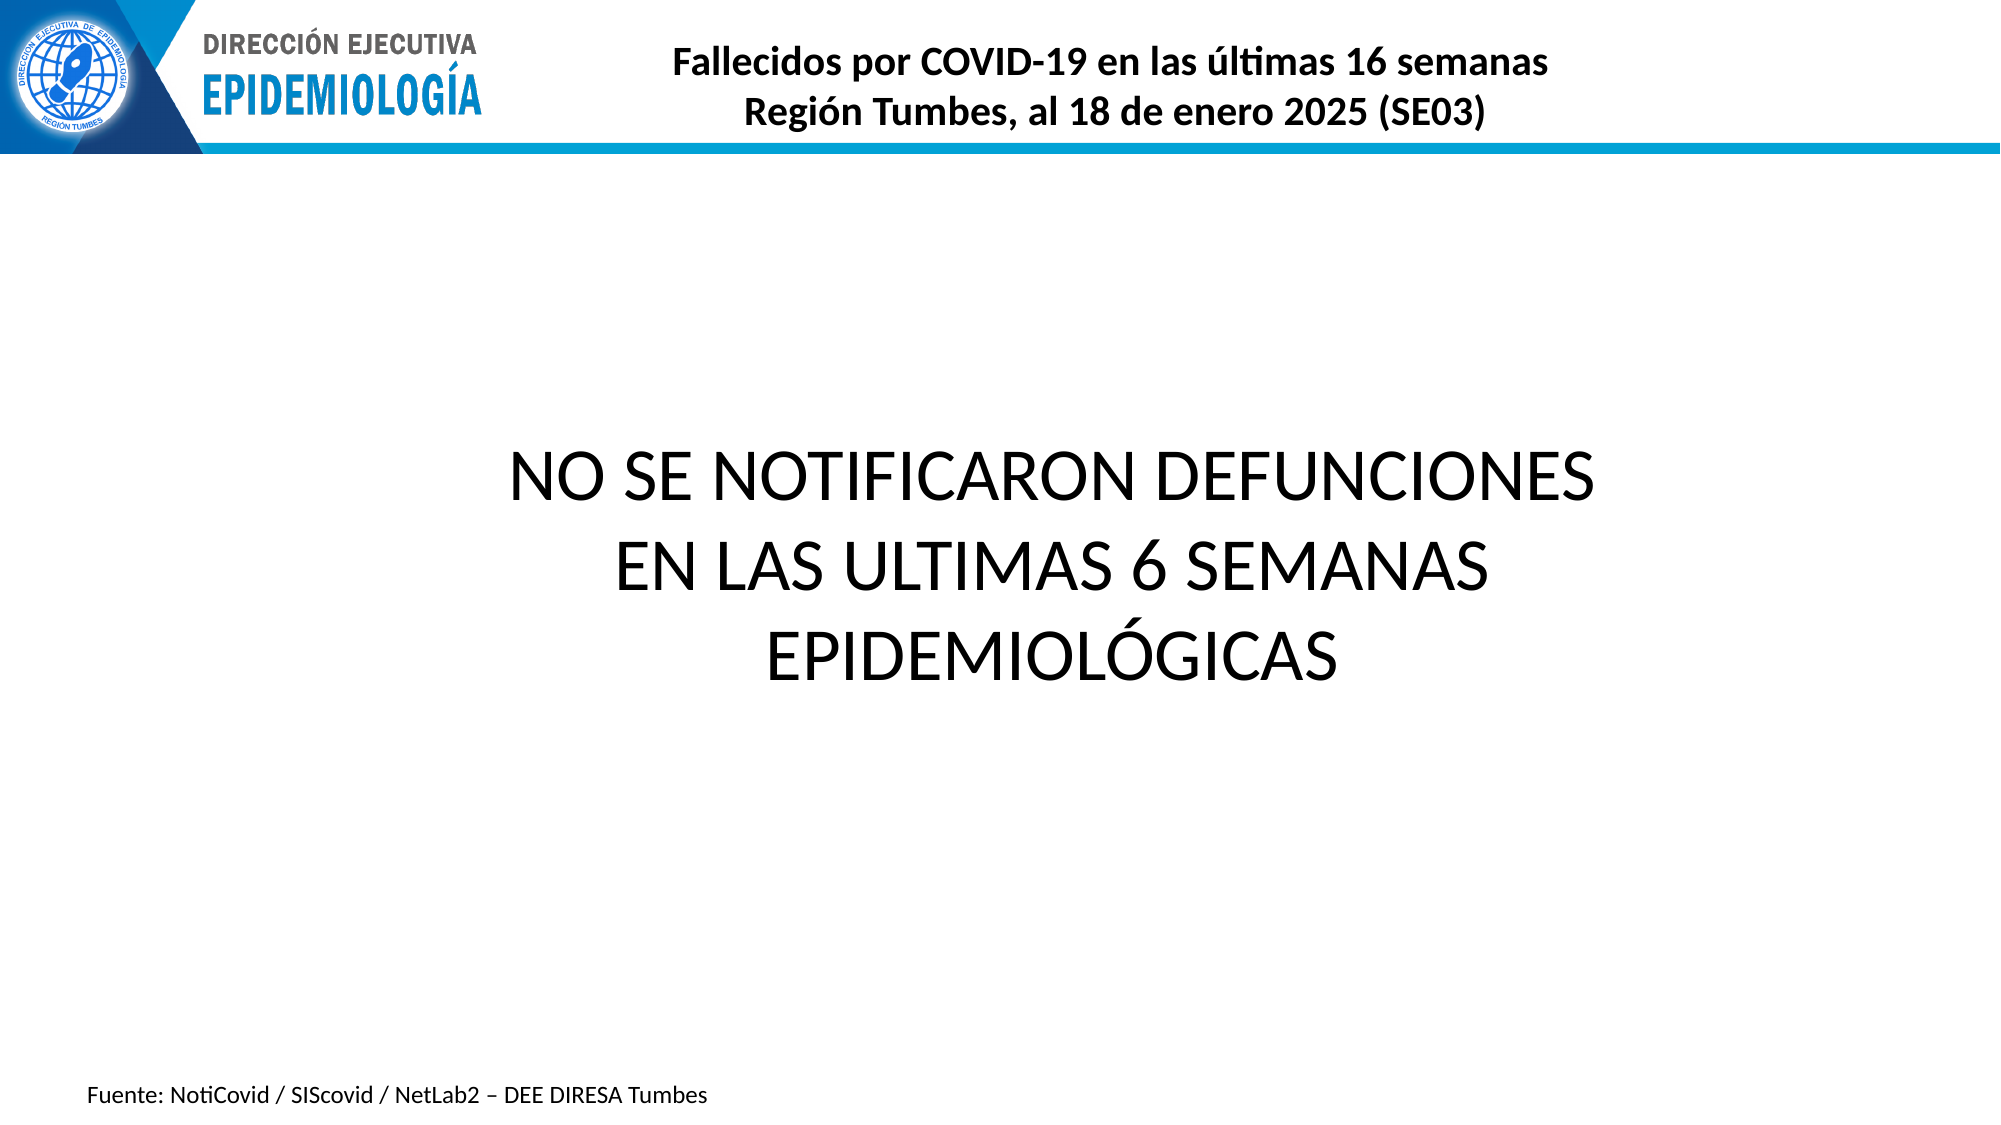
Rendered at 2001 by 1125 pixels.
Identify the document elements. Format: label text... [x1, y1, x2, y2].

text_box Fuente: NotiCovid / SIScovid / NetLab2 – DEE DIRESA Tumbes [72, 1071, 1228, 1116]
picture [0, 0, 512, 154]
text_box NO SE NOTIFICARON DEFUNCIONES EN LAS ULTIMAS 6 SEMANAS EPIDEMIOLÓGICAS [485, 418, 1620, 704]
text_box Fallecidos por COVID-19 en las últimas 16 semanas Región Tumbes, al 18 de enero 2025 (SE03) [512, 26, 1710, 142]
text_box [0, 142, 2000, 155]
